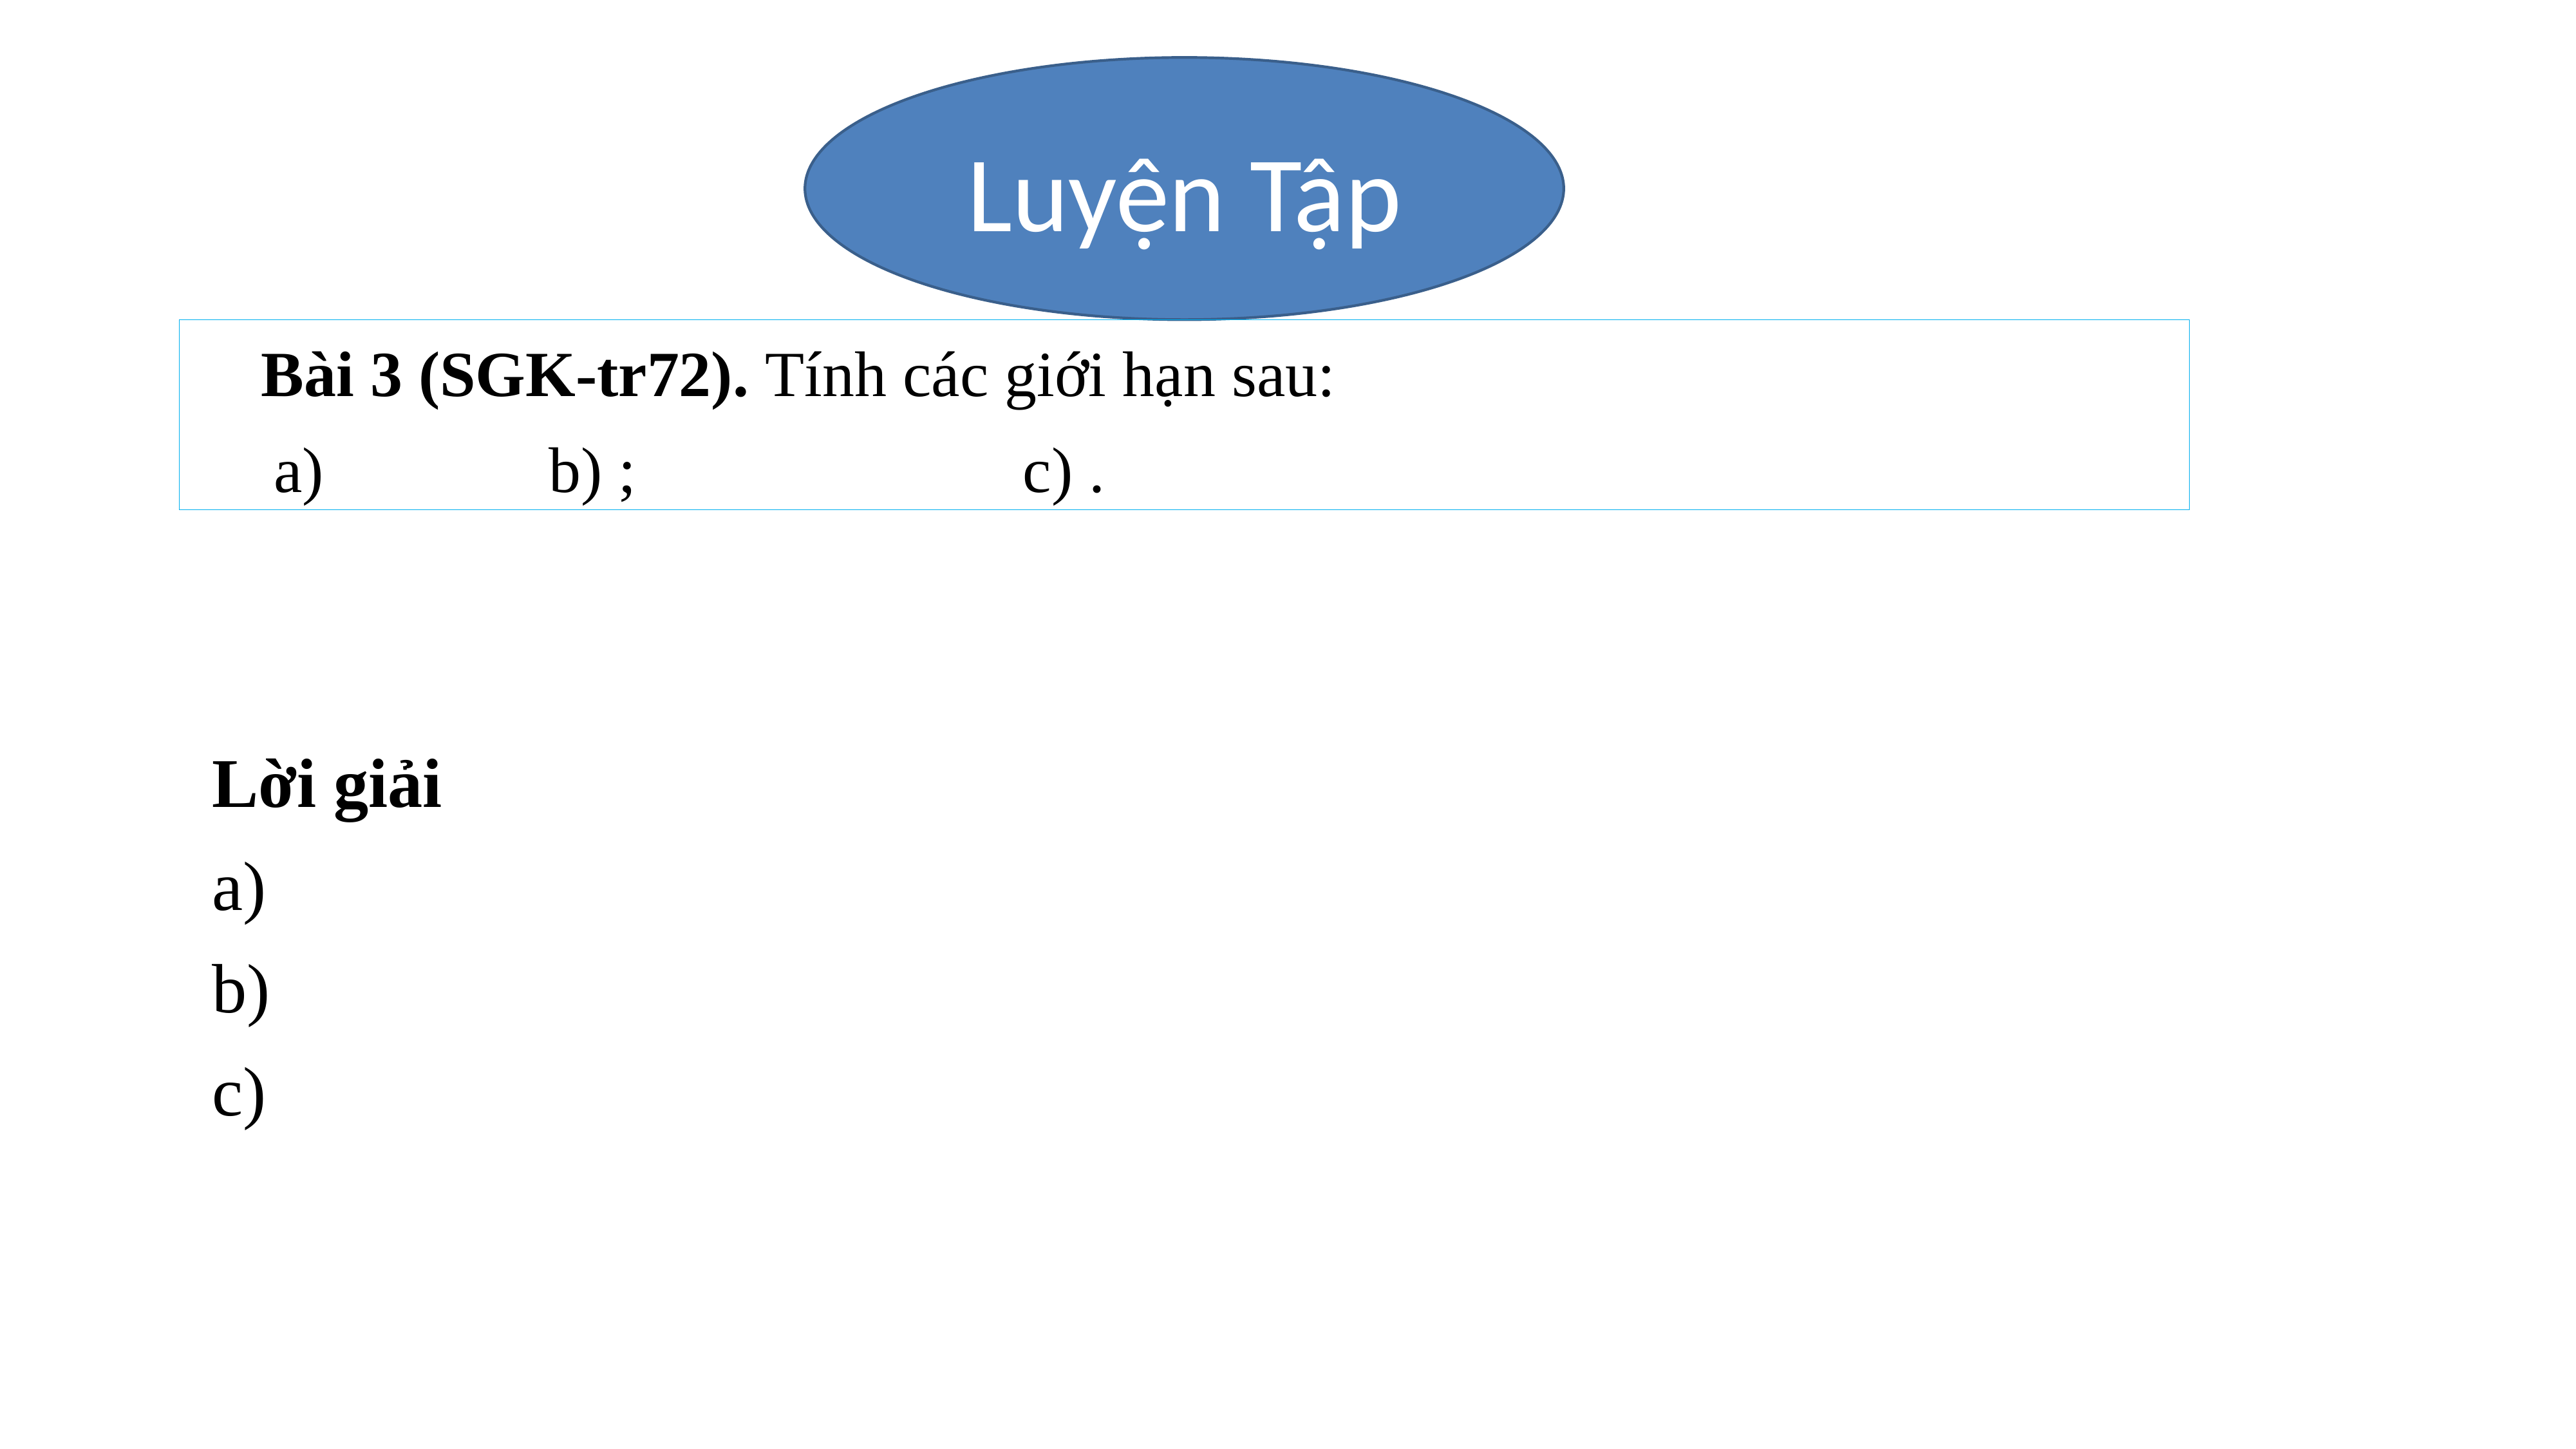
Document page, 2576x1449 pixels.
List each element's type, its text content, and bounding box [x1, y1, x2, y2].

text_box Luyện Tập [804, 56, 1565, 319]
